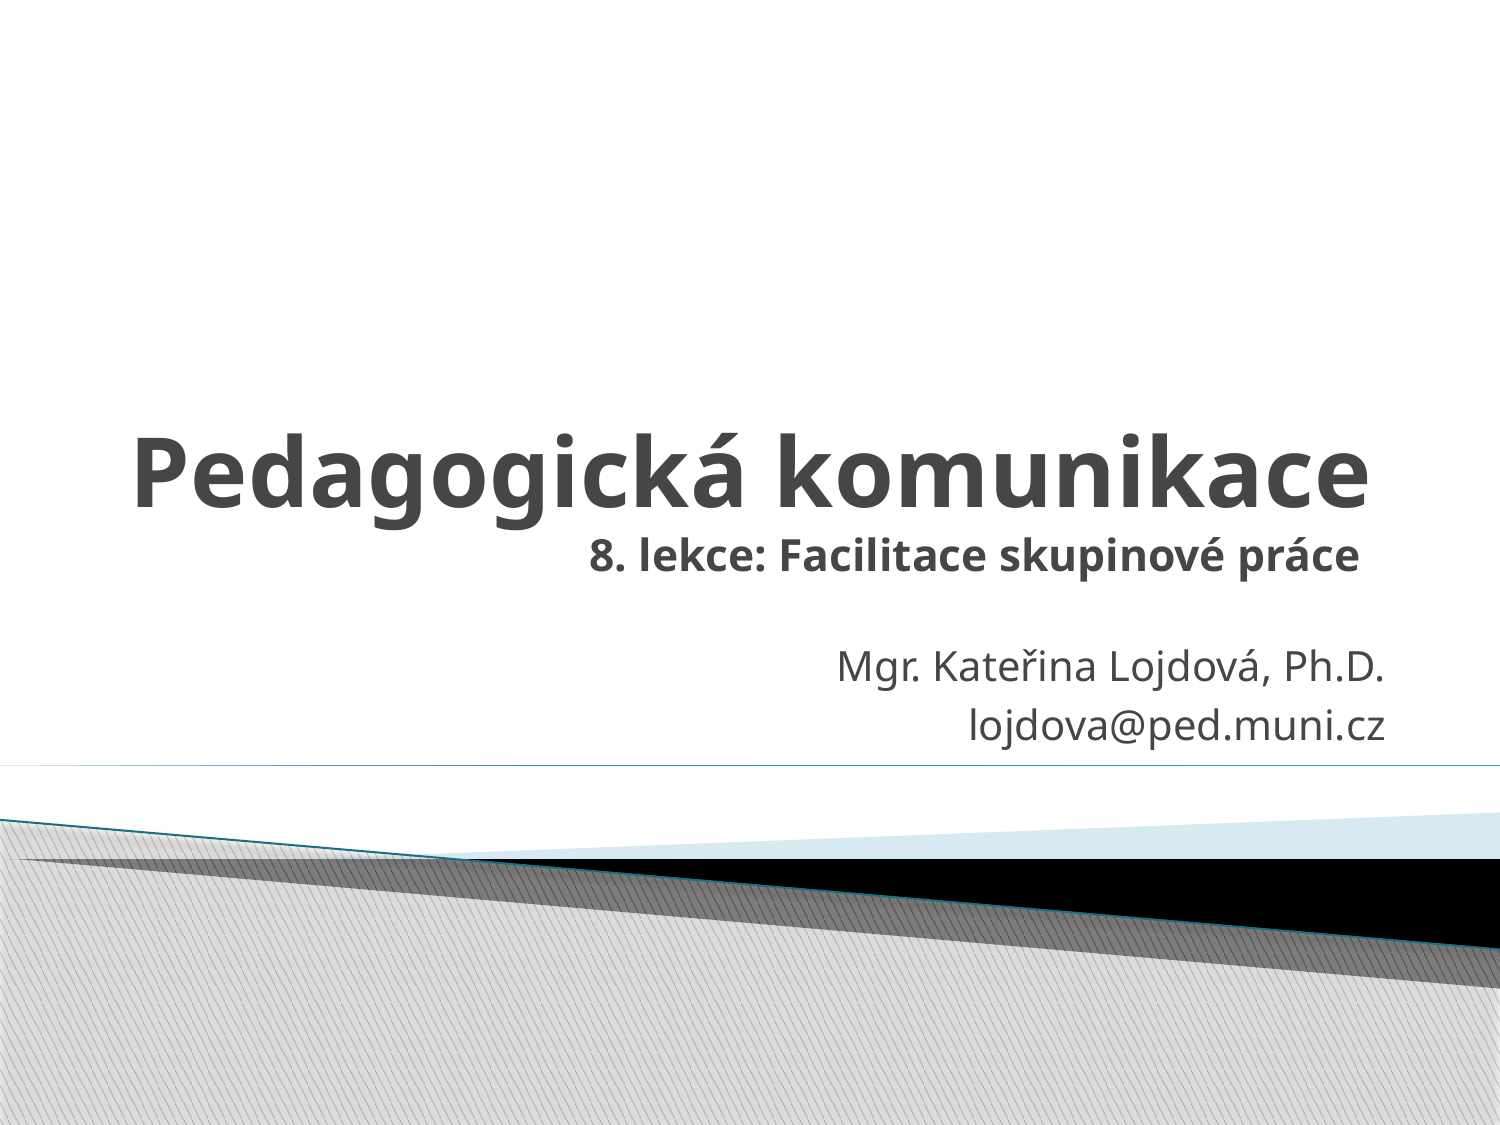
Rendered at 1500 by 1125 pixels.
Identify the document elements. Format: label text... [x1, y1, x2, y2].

subtitle Mgr. Kateřina Lojdová, Ph.D. lojdova@ped.muni.cz [128, 632, 1404, 830]
title Pedagogická komunikace 8. lekce: Facilitace skupinové práce [112, 287, 1388, 588]
picture [5, 859, 1500, 989]
